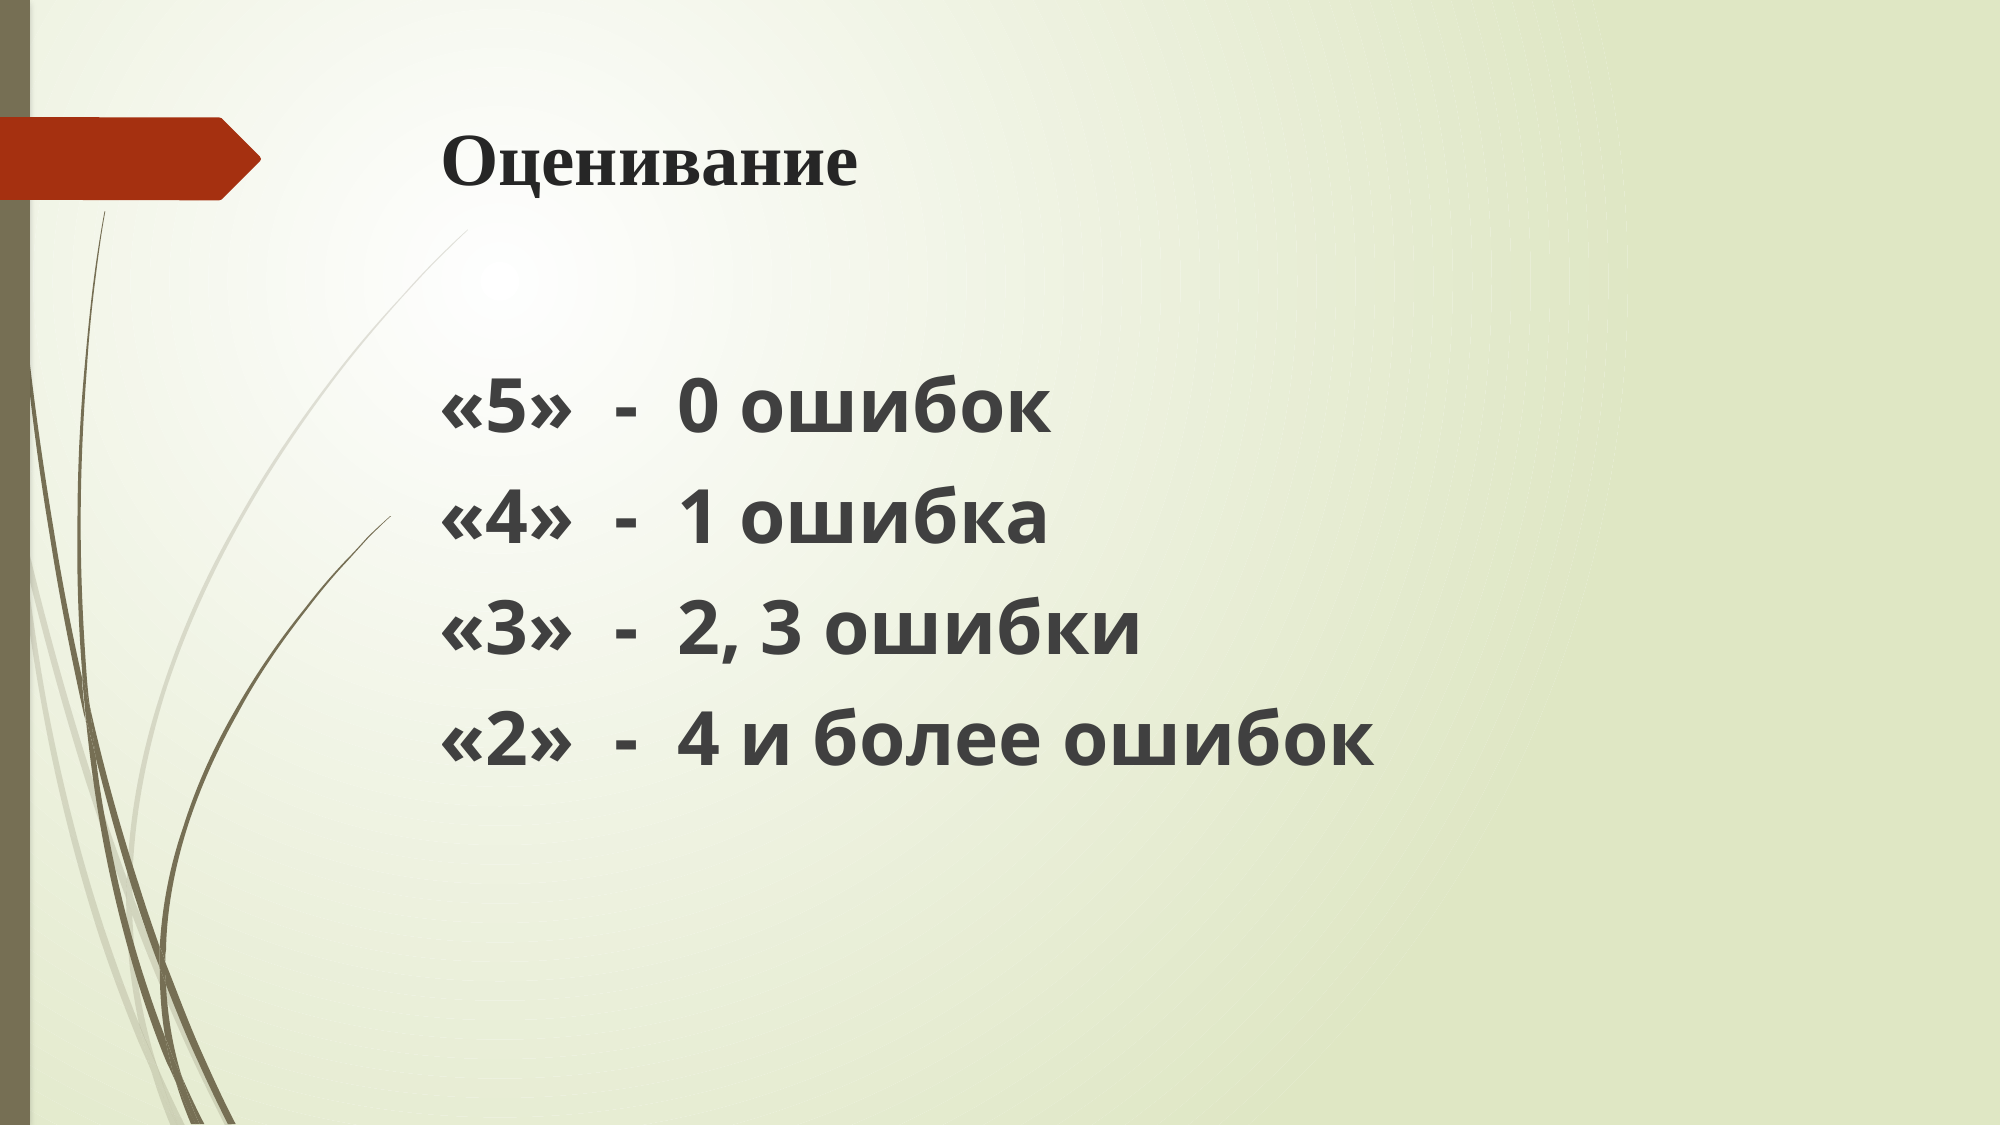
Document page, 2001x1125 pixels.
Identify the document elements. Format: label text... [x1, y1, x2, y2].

title Оценивание [425, 102, 1888, 313]
list «5» - 0 ошибок «4» - 1 ошибка «3» - 2, 3 ошибки «2» - 4 и более ошибок [424, 350, 1888, 970]
